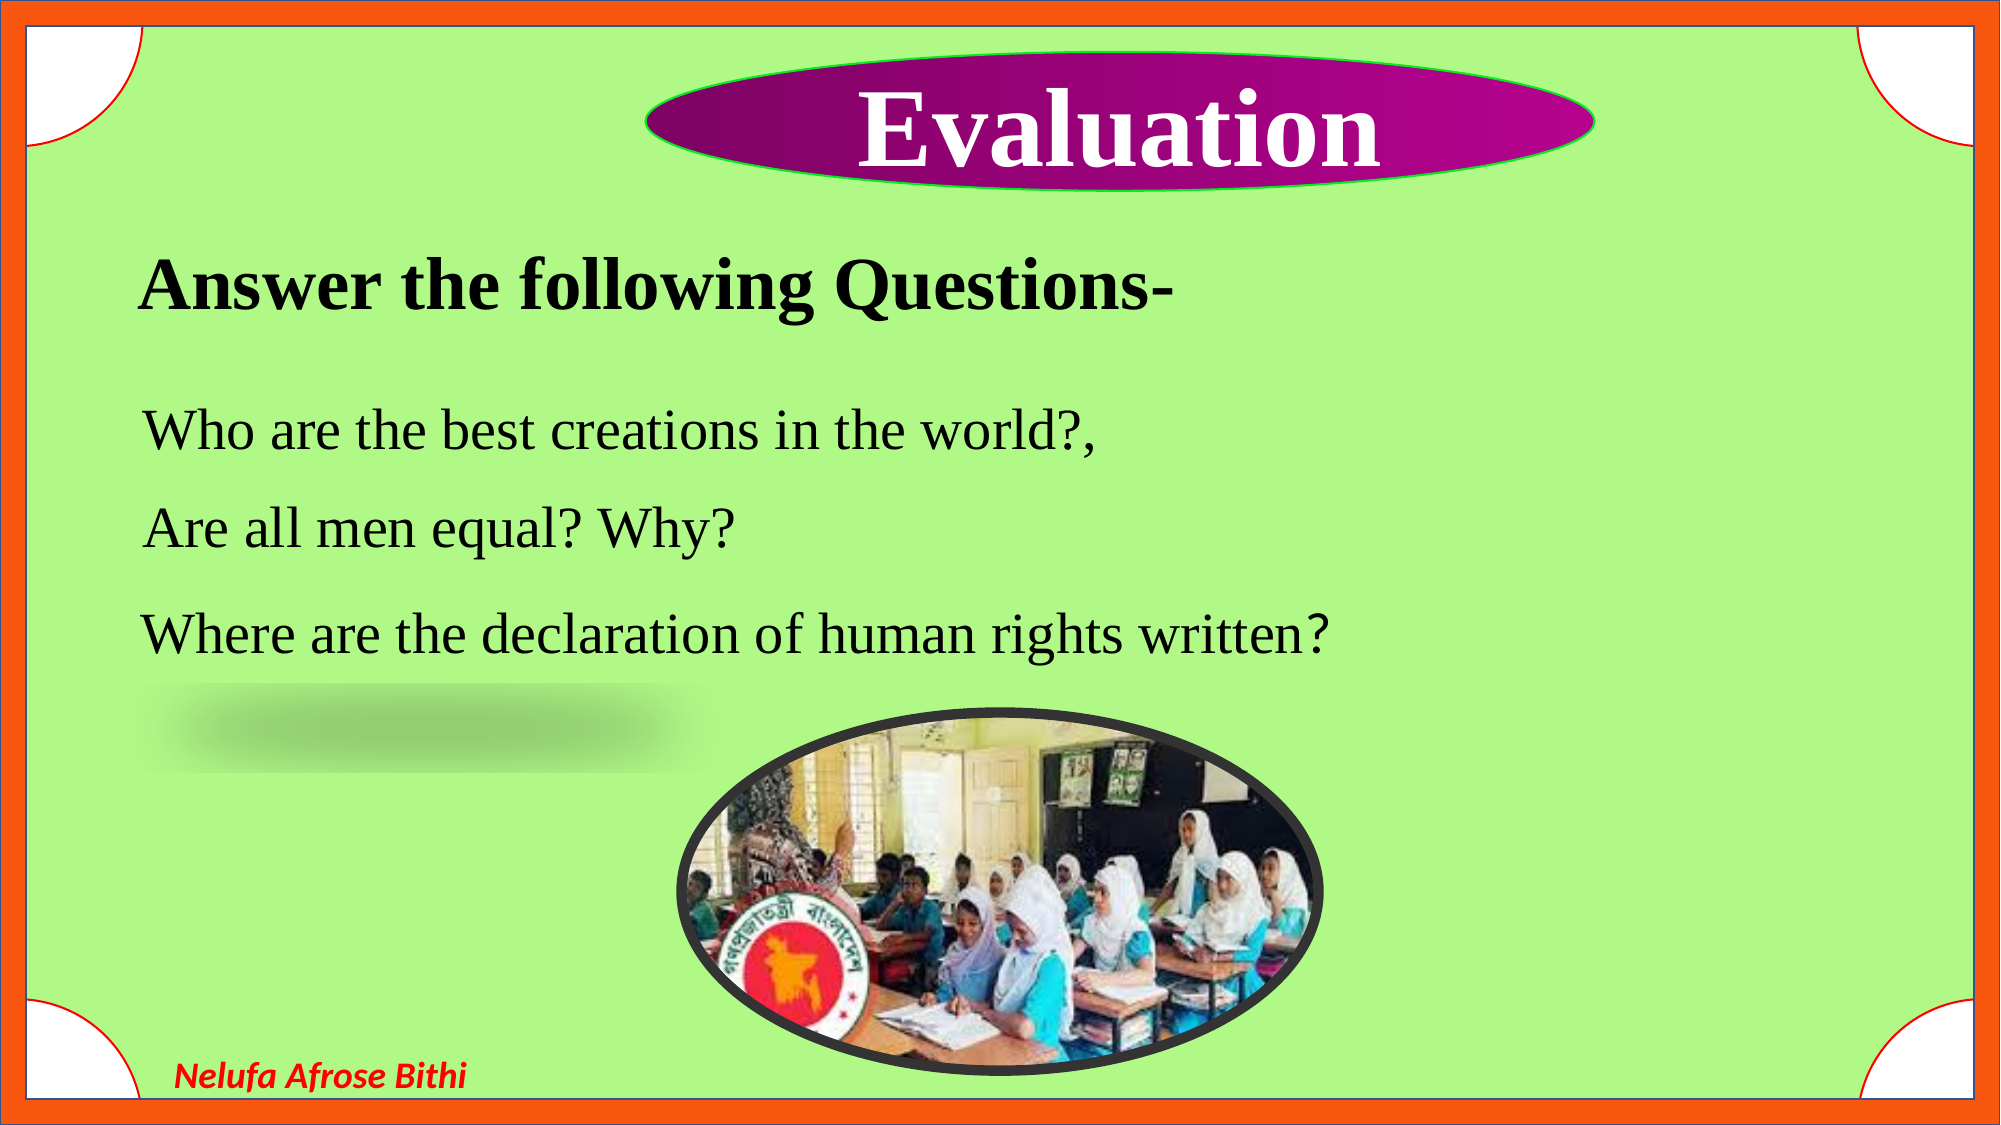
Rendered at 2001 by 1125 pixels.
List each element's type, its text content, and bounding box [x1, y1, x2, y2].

picture [681, 712, 1319, 1071]
text_box Evaluation [644, 50, 1596, 192]
text_box Answer the following Questions- [122, 227, 1532, 332]
text_box Are all men equal? Why? [127, 481, 1076, 567]
text_box [27, 27, 1973, 1098]
text_box Who are the best creations in the world?, [127, 383, 1263, 469]
text_box [0, 0, 2000, 1125]
text_box Where are the declaration of human rights written? [125, 587, 1610, 673]
text_box Nelufa Afrose Bithi [159, 1043, 489, 1104]
